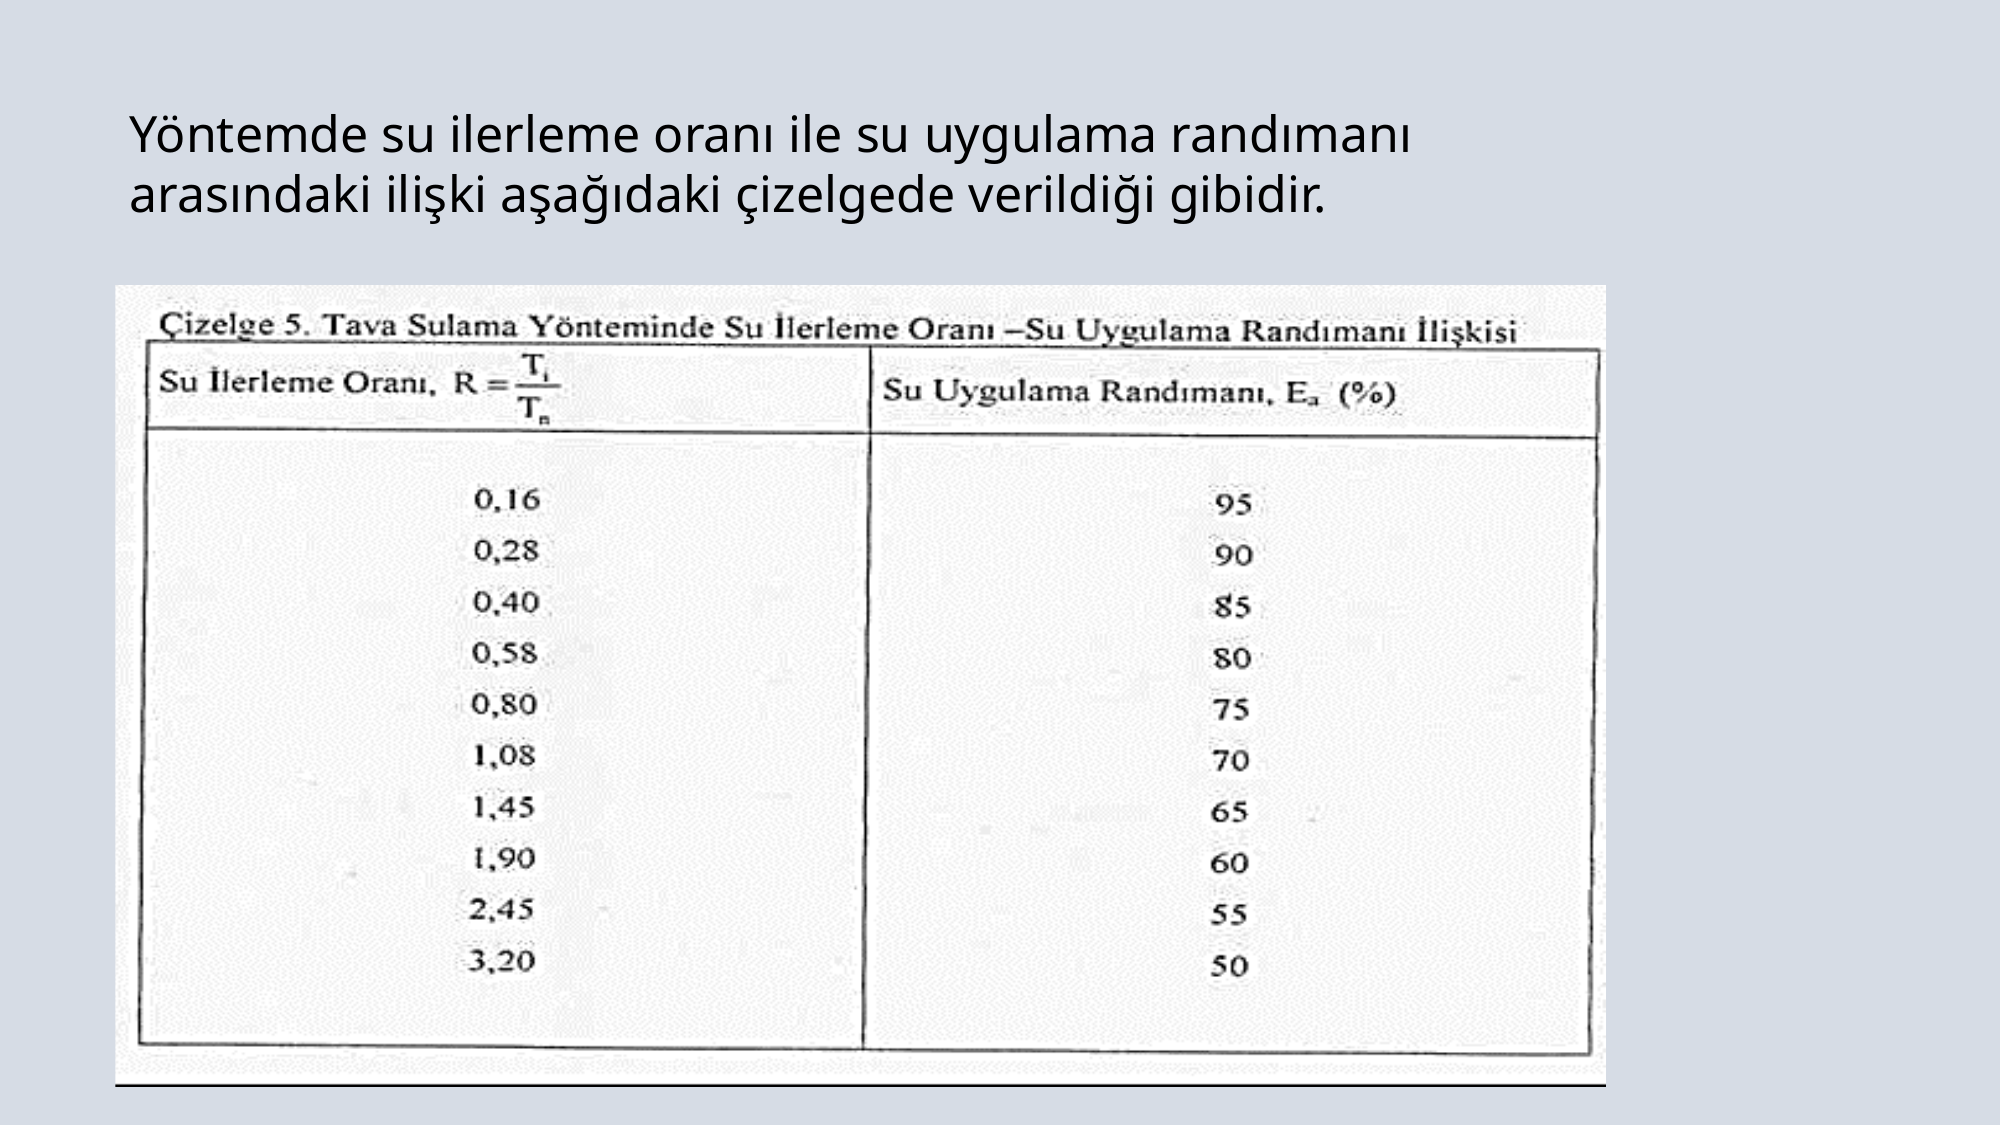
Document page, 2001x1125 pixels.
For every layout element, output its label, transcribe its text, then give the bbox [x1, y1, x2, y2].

picture [115, 285, 1606, 1087]
text_box Yöntemde su ilerleme oranı ile su uygulama randımanı arasındaki ilişki aşağıdaki çizelgede verildiği gibidir. [115, 94, 1676, 230]
